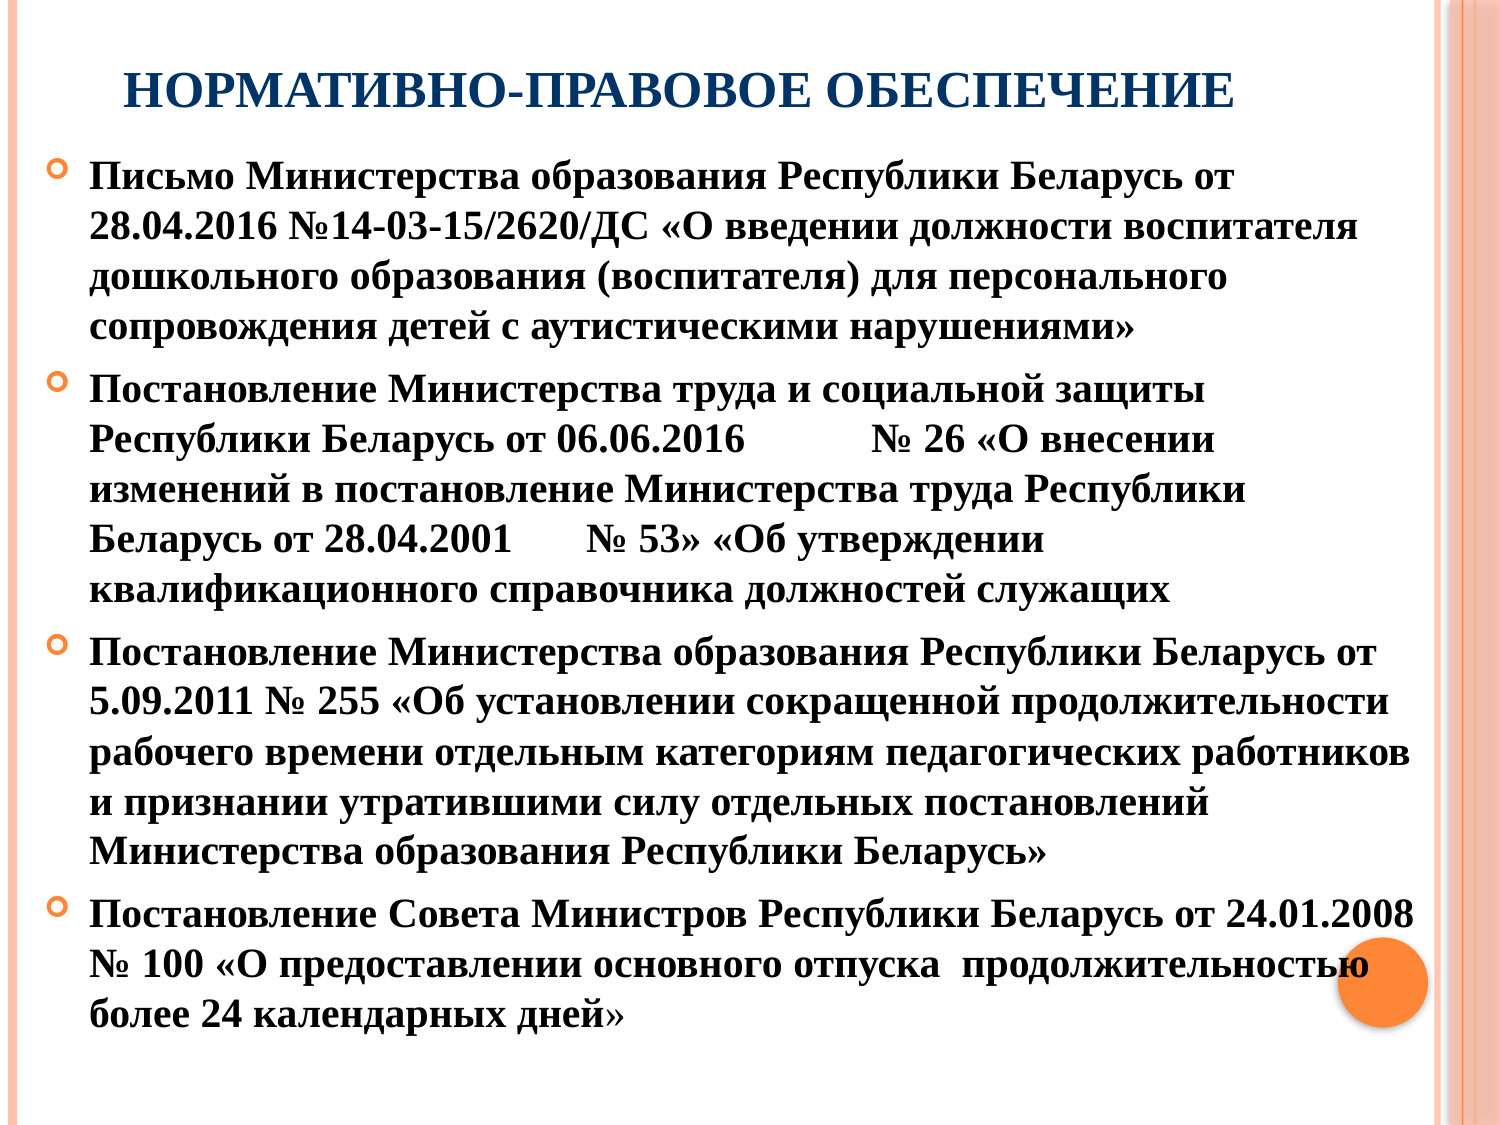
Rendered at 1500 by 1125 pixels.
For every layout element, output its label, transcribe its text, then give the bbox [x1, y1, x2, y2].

list Письмо Министерства образования Республики Беларусь от 28.04.2016 №14-03-15/2620/ДС «О введении должности воспитателя дошкольного образования (воспитателя) для персонального сопровождения детей с аутистическими нарушениями» Постановление Министерства труда и социальной защиты Республики Беларусь от 06.06.2016 № 26 «О внесении изменений в постановление Министерства труда Республики Беларусь от 28.04.2001 № 53» «Об утверждении квалификационного справочника должностей служащих Постановление Министерства образования Республики Беларусь от 5.09.2011 № 255 «Об установлении сокращенной продолжительности рабочего времени отдельным категориям педагогических работников и признании утратившими силу отдельных постановлений Министерства образования Республики Беларусь» Постановление Совета Министров Республики Беларусь от 24.01.2008 № 100 «О предоставлении основного отпуска продолжительностью более 24 календарных дней» [29, 140, 1436, 1094]
title Нормативно-правовое обеспечение [75, 45, 1300, 140]
